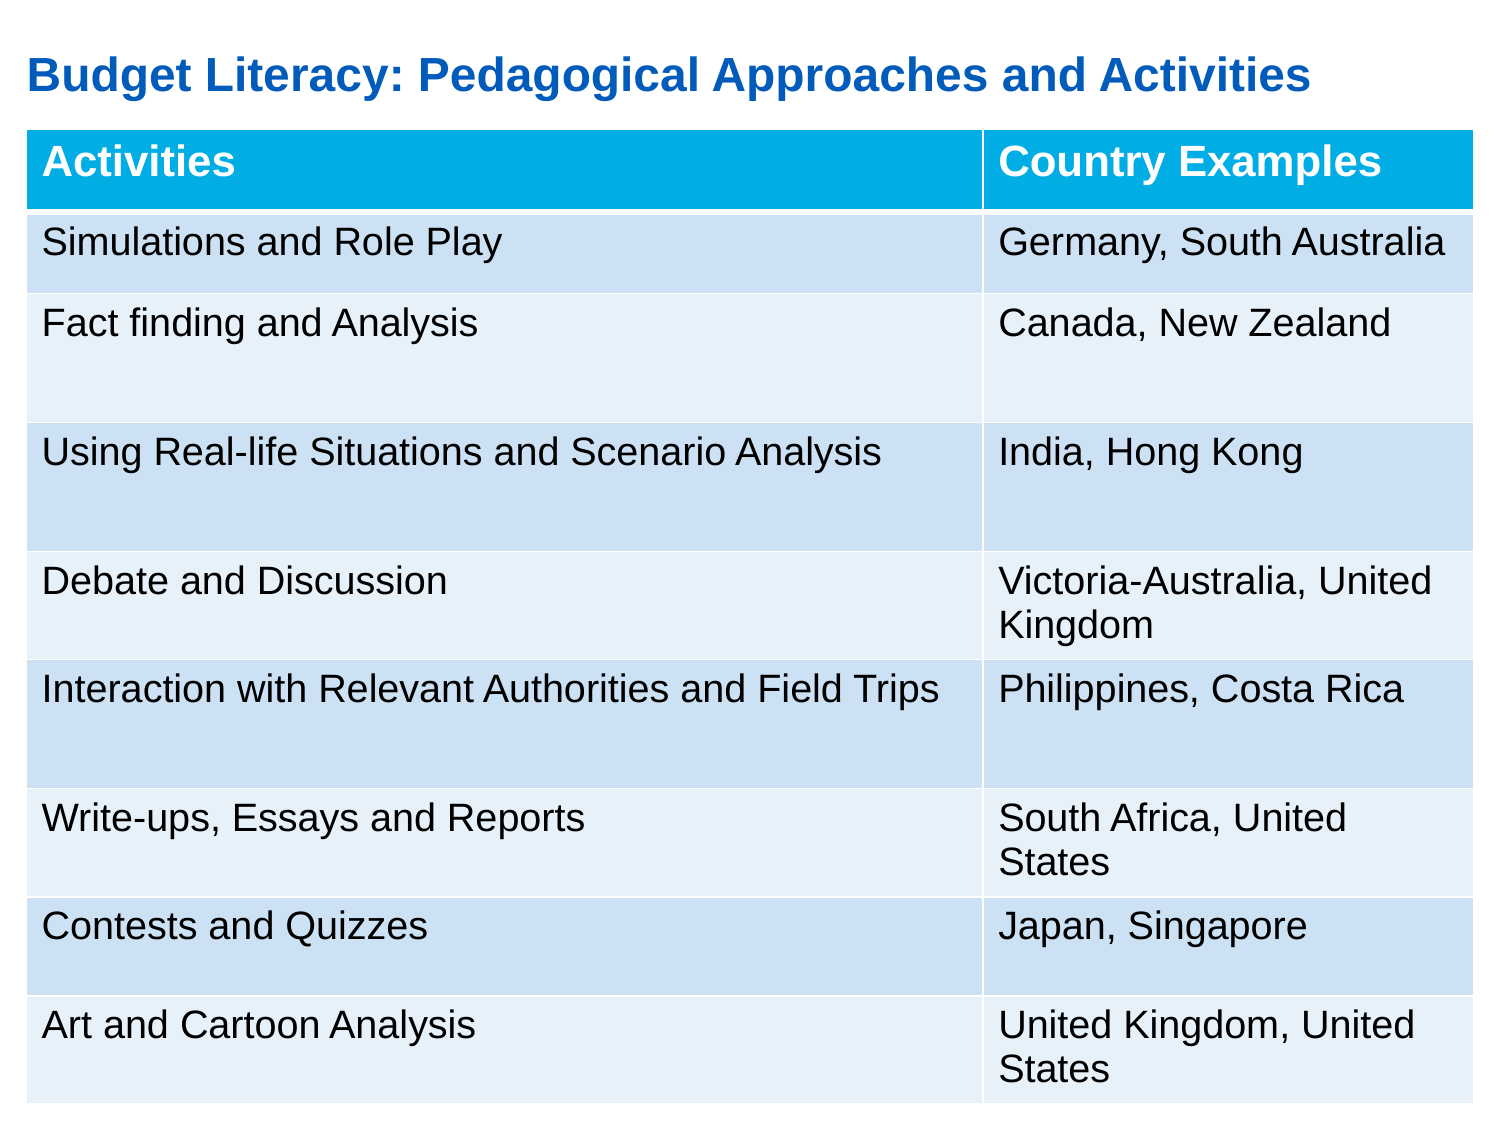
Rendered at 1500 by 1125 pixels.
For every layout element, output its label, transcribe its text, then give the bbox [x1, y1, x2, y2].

table_cell India, Hong Kong [984, 423, 1473, 551]
table_cell Simulations and Role Play [27, 215, 982, 293]
table_header Activities [27, 130, 982, 209]
table_cell South Africa, United States [984, 789, 1473, 896]
table_cell Japan, Singapore [984, 898, 1473, 995]
table_cell Interaction with Relevant Authorities and Field Trips [27, 660, 982, 788]
table_cell Write-ups, Essays and Reports [27, 789, 982, 896]
table_cell Debate and Discussion [27, 552, 982, 659]
table_cell Philippines, Costa Rica [984, 660, 1473, 788]
table_cell Art and Cartoon Analysis [27, 997, 982, 1103]
table_cell United Kingdom, United States [984, 997, 1473, 1103]
table_cell Victoria-Australia, United Kingdom [984, 552, 1473, 659]
table_header Country Examples [984, 130, 1473, 209]
table_cell Canada, New Zealand [984, 294, 1473, 422]
table_cell Contests and Quizzes [27, 898, 982, 995]
table_cell Fact finding and Analysis [27, 294, 982, 422]
table_cell Using Real-life Situations and Scenario Analysis [27, 423, 982, 551]
title Budget Literacy: Pedagogical Approaches and Activities [26, 0, 1474, 105]
table_cell Germany, South Australia [984, 215, 1473, 293]
